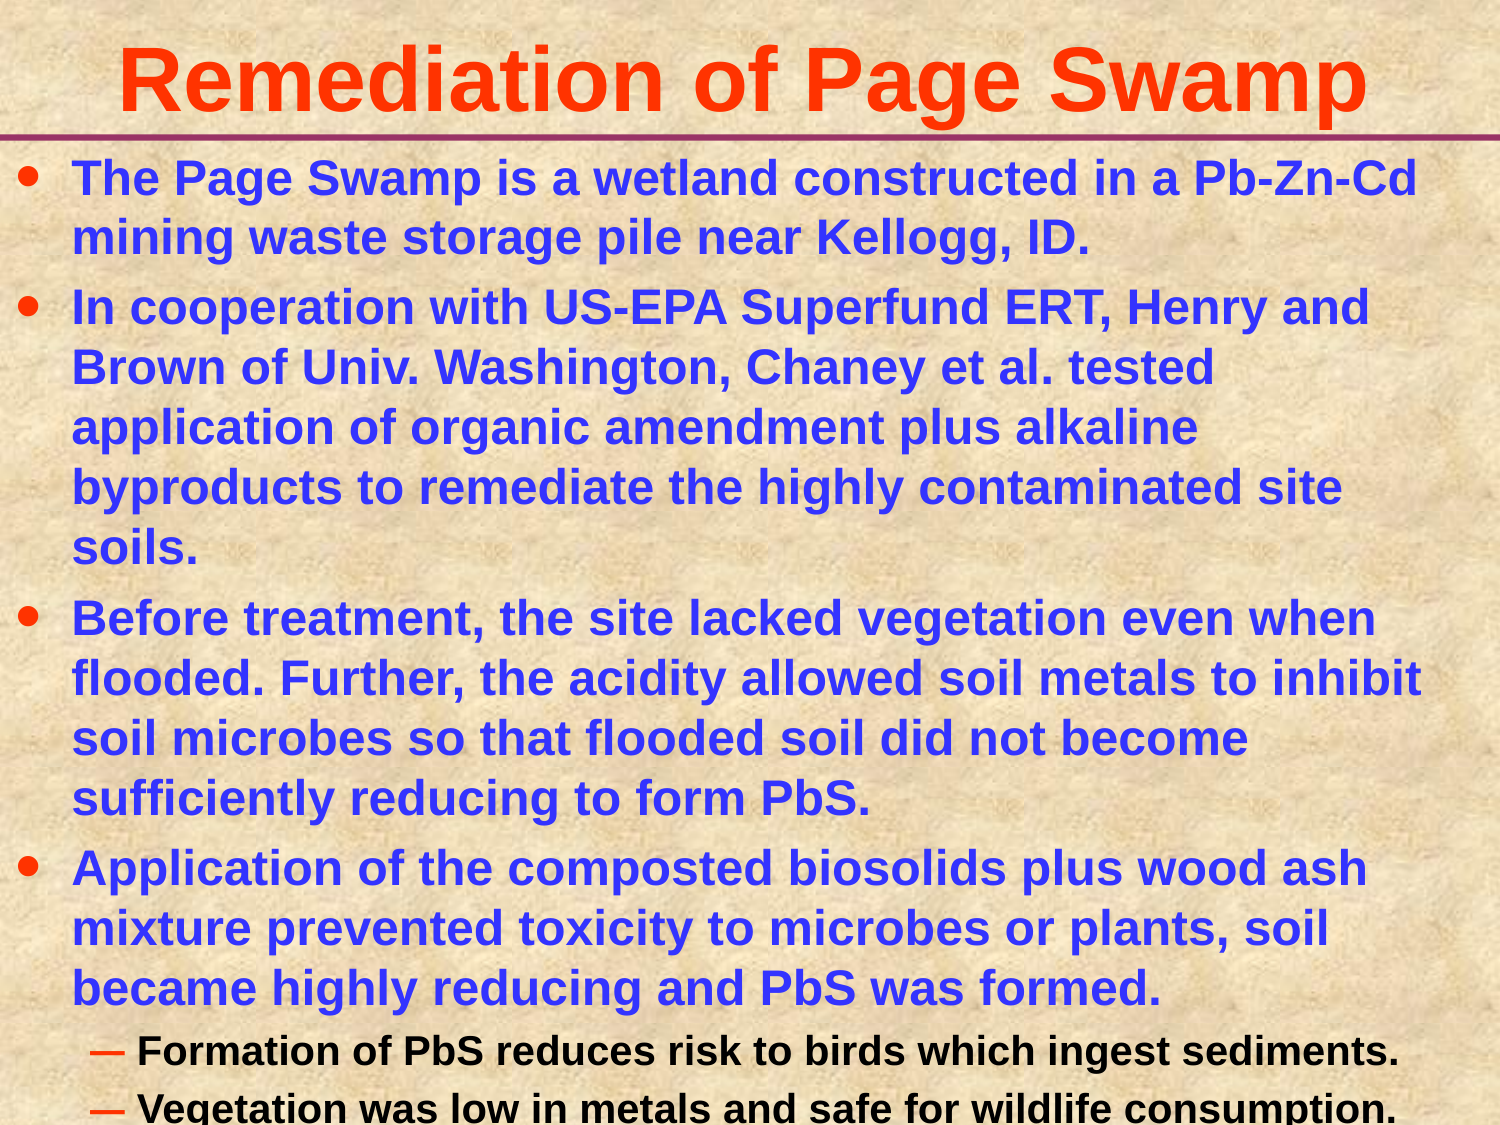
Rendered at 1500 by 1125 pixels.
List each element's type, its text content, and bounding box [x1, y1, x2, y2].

title Remediation of Page Swamp [37, 12, 1450, 137]
picture [0, 0, 1500, 137]
list The Page Swamp is a wetland constructed in a Pb-Zn-Cd mining waste storage pile near Kellogg, ID. In cooperation with US-EPA Superfund ERT, Henry and Brown of Univ. Washington, Chaney et al. tested application of organic amendment plus alkaline byproducts to remediate the highly contaminated site soils. Before treatment, the site lacked vegetation even when flooded. Further, the acidity allowed soil metals to inhibit soil microbes so that flooded soil did not become sufficiently reducing to form PbS. Application of the composted biosolids plus wood ash mixture prevented toxicity to microbes or plants, soil became highly reducing and PbS was formed. Formation of PbS reduces risk to birds which ingest sediments. Vegetation was low in metals and safe for wildlife consumption. [0, 138, 1500, 1125]
